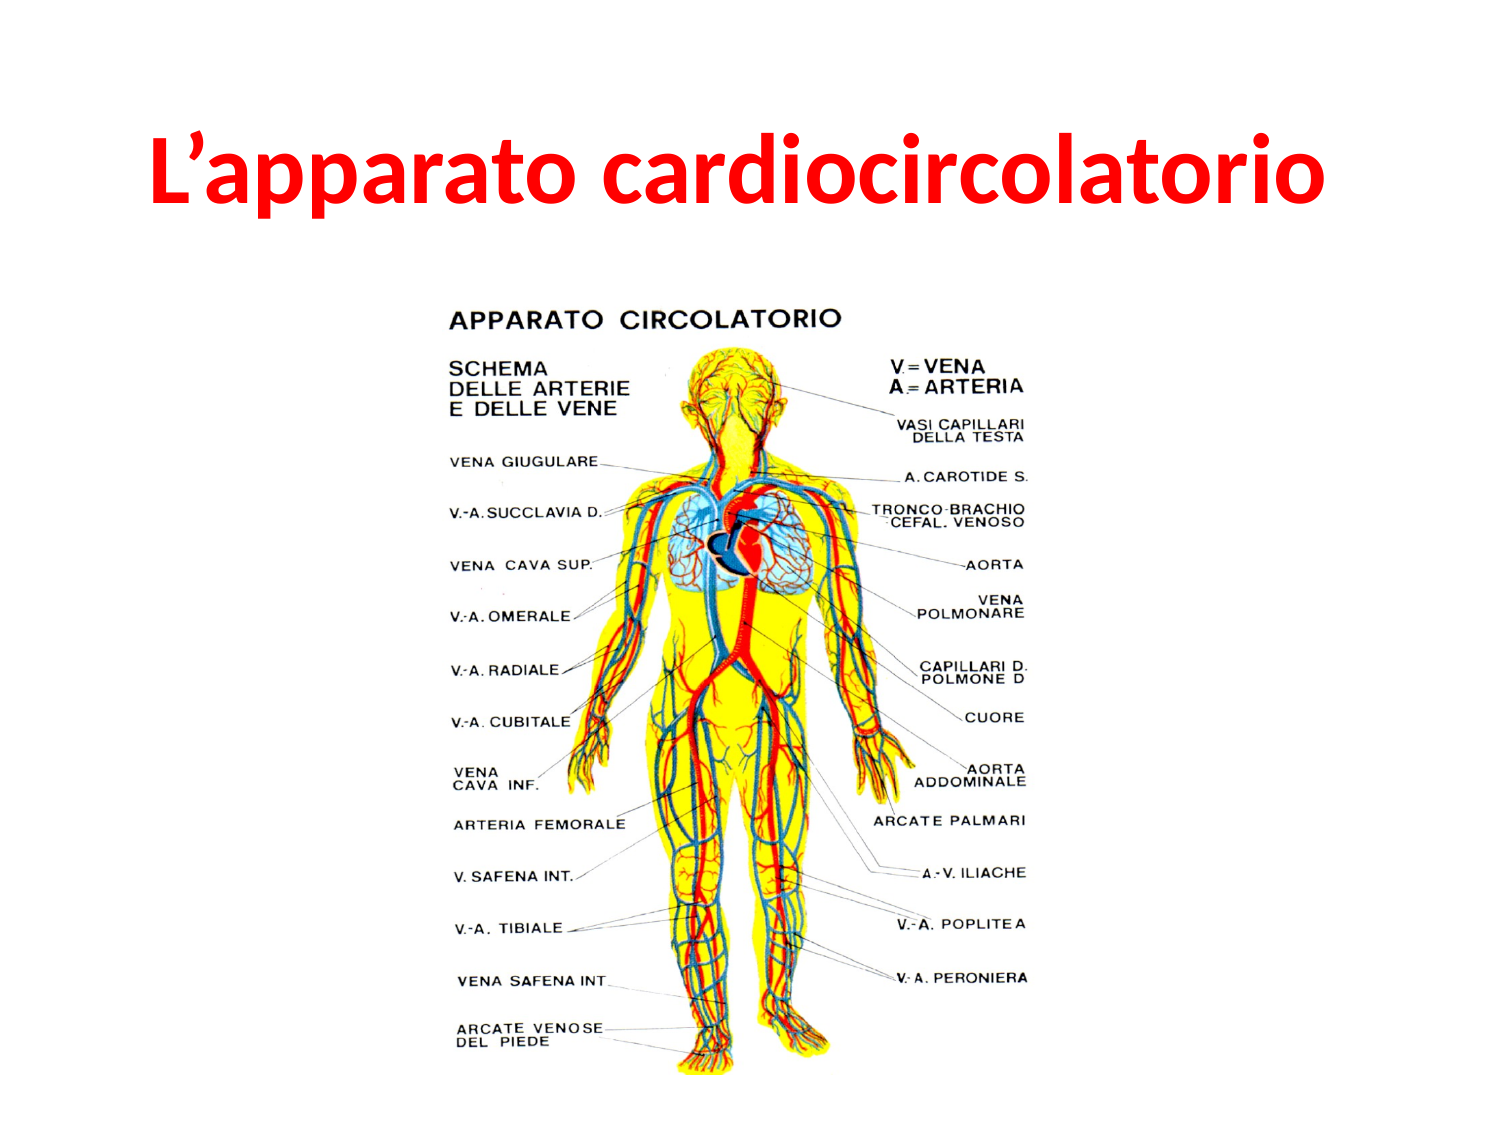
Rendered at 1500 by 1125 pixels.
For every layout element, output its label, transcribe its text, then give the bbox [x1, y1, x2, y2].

title L’apparato cardiocircolatorio [112, 42, 1388, 284]
picture [442, 297, 1046, 1075]
